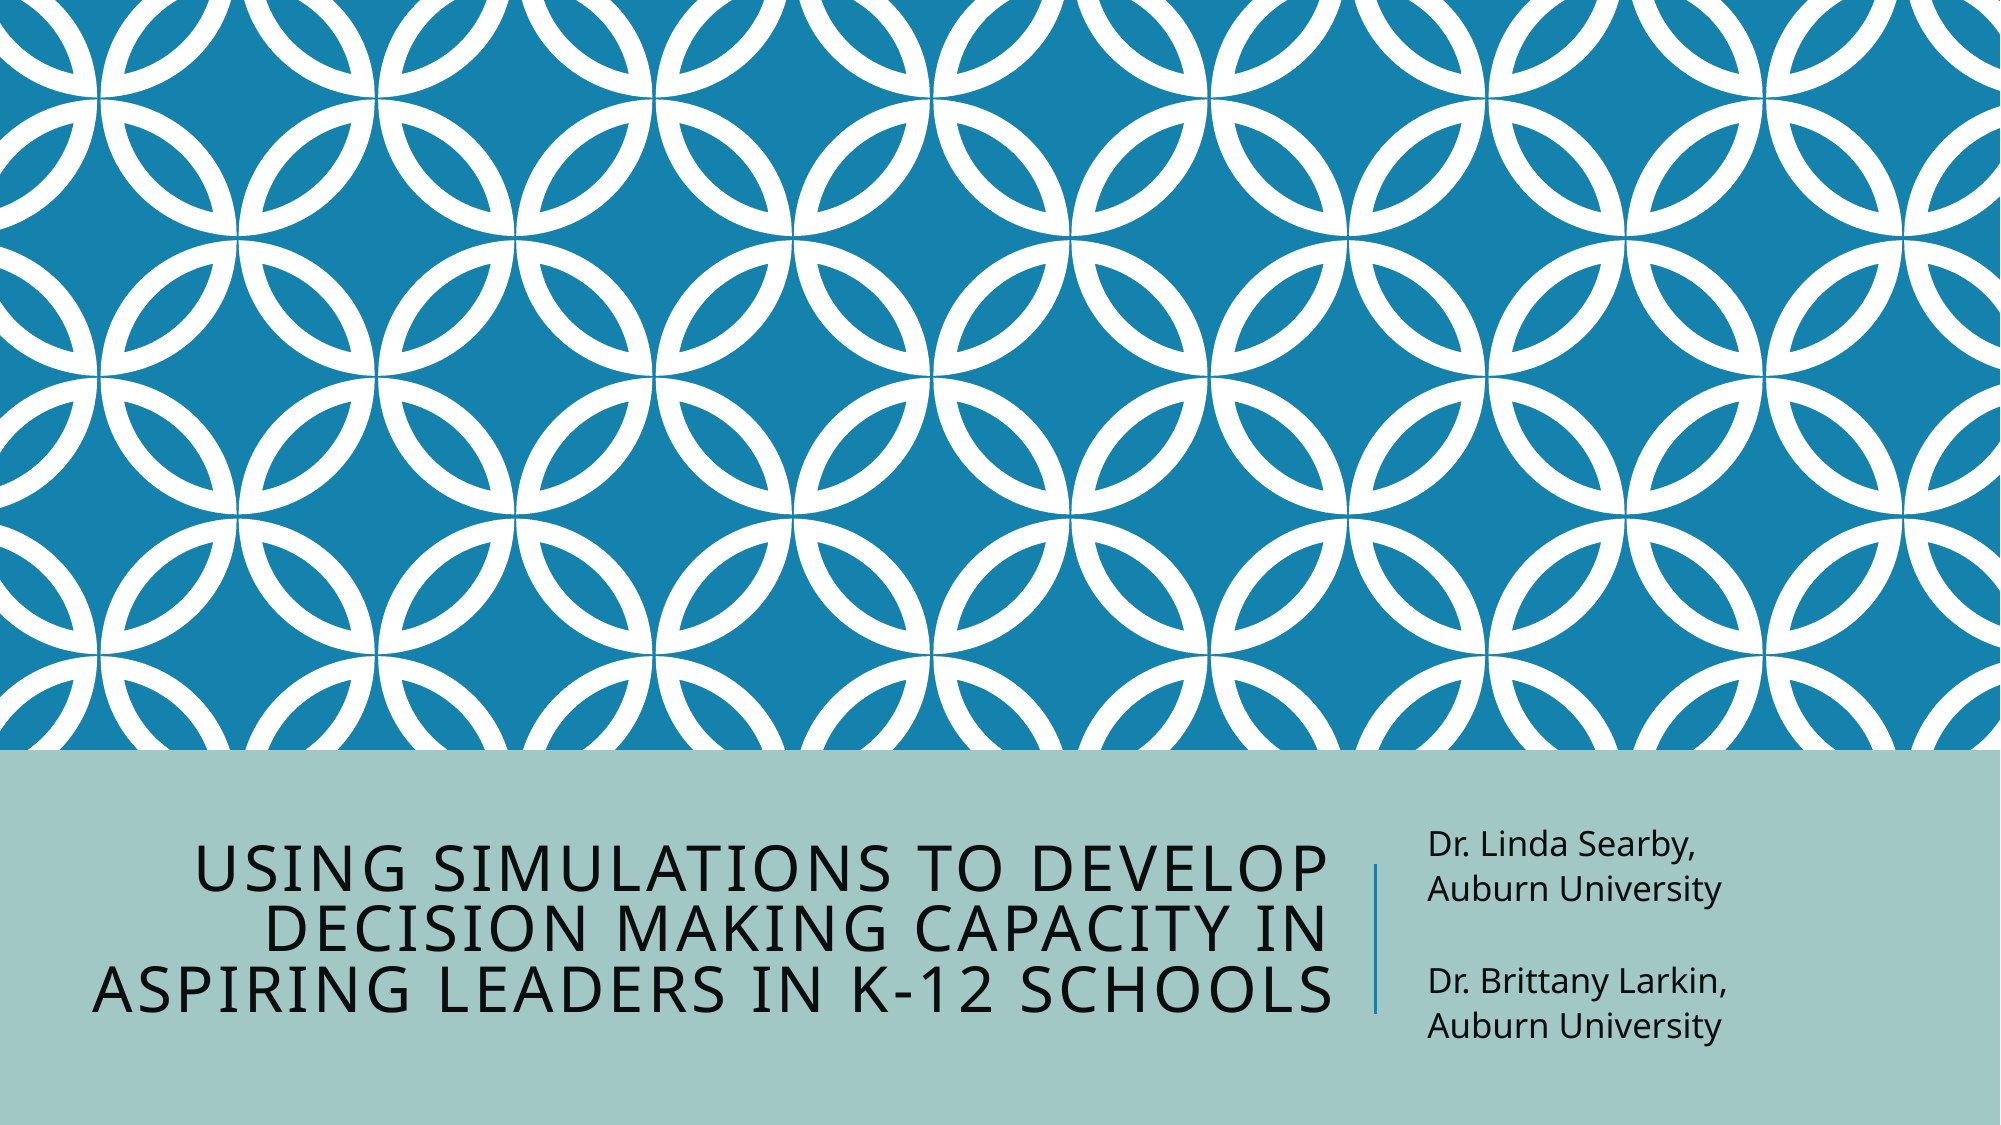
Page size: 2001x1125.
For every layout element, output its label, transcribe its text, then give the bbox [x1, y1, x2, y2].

title Using simulations to develop decision making capacity in aspiring leaders in k-12 schools [75, 813, 1350, 1054]
subtitle Dr. Linda Searby, Auburn University Dr. Brittany Larkin, Auburn University [1412, 813, 1938, 1054]
